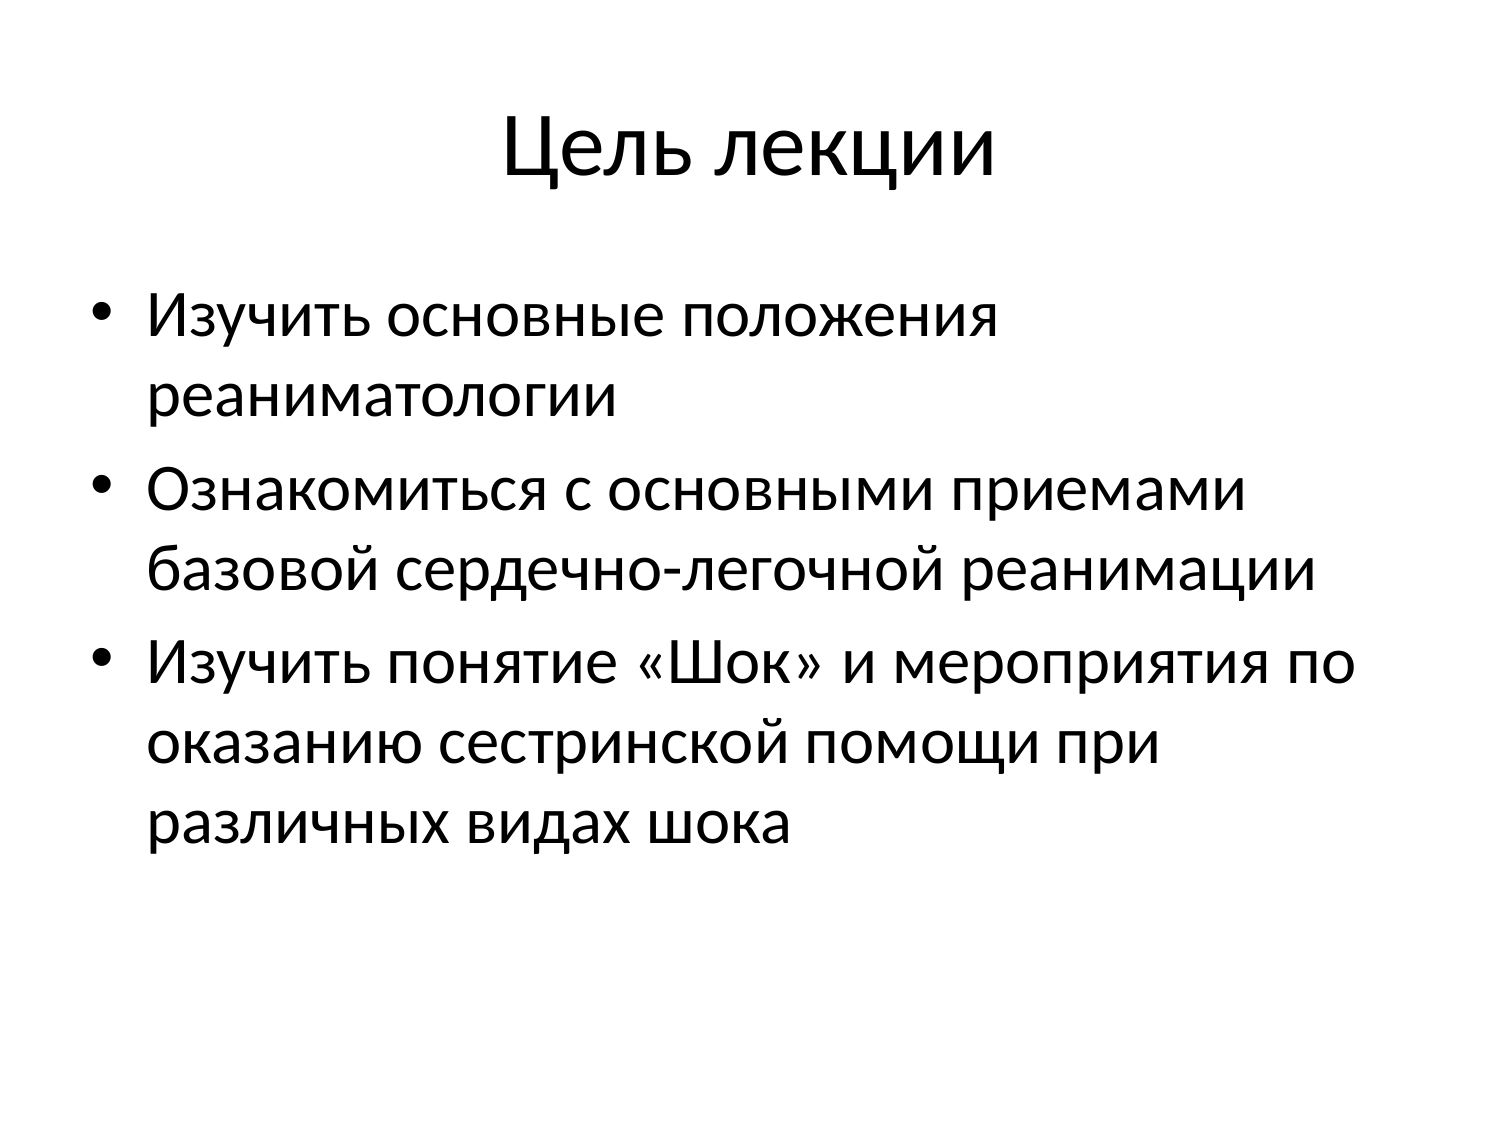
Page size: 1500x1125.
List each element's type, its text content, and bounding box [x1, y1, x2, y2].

list Изучить основные положения реаниматологии Ознакомиться с основными приемами базовой сердечно-легочной реанимации Изучить понятие «Шок» и мероприятия по оказанию сестринской помощи при различных видах шока [75, 262, 1425, 1005]
title Цель лекции [75, 45, 1425, 233]
